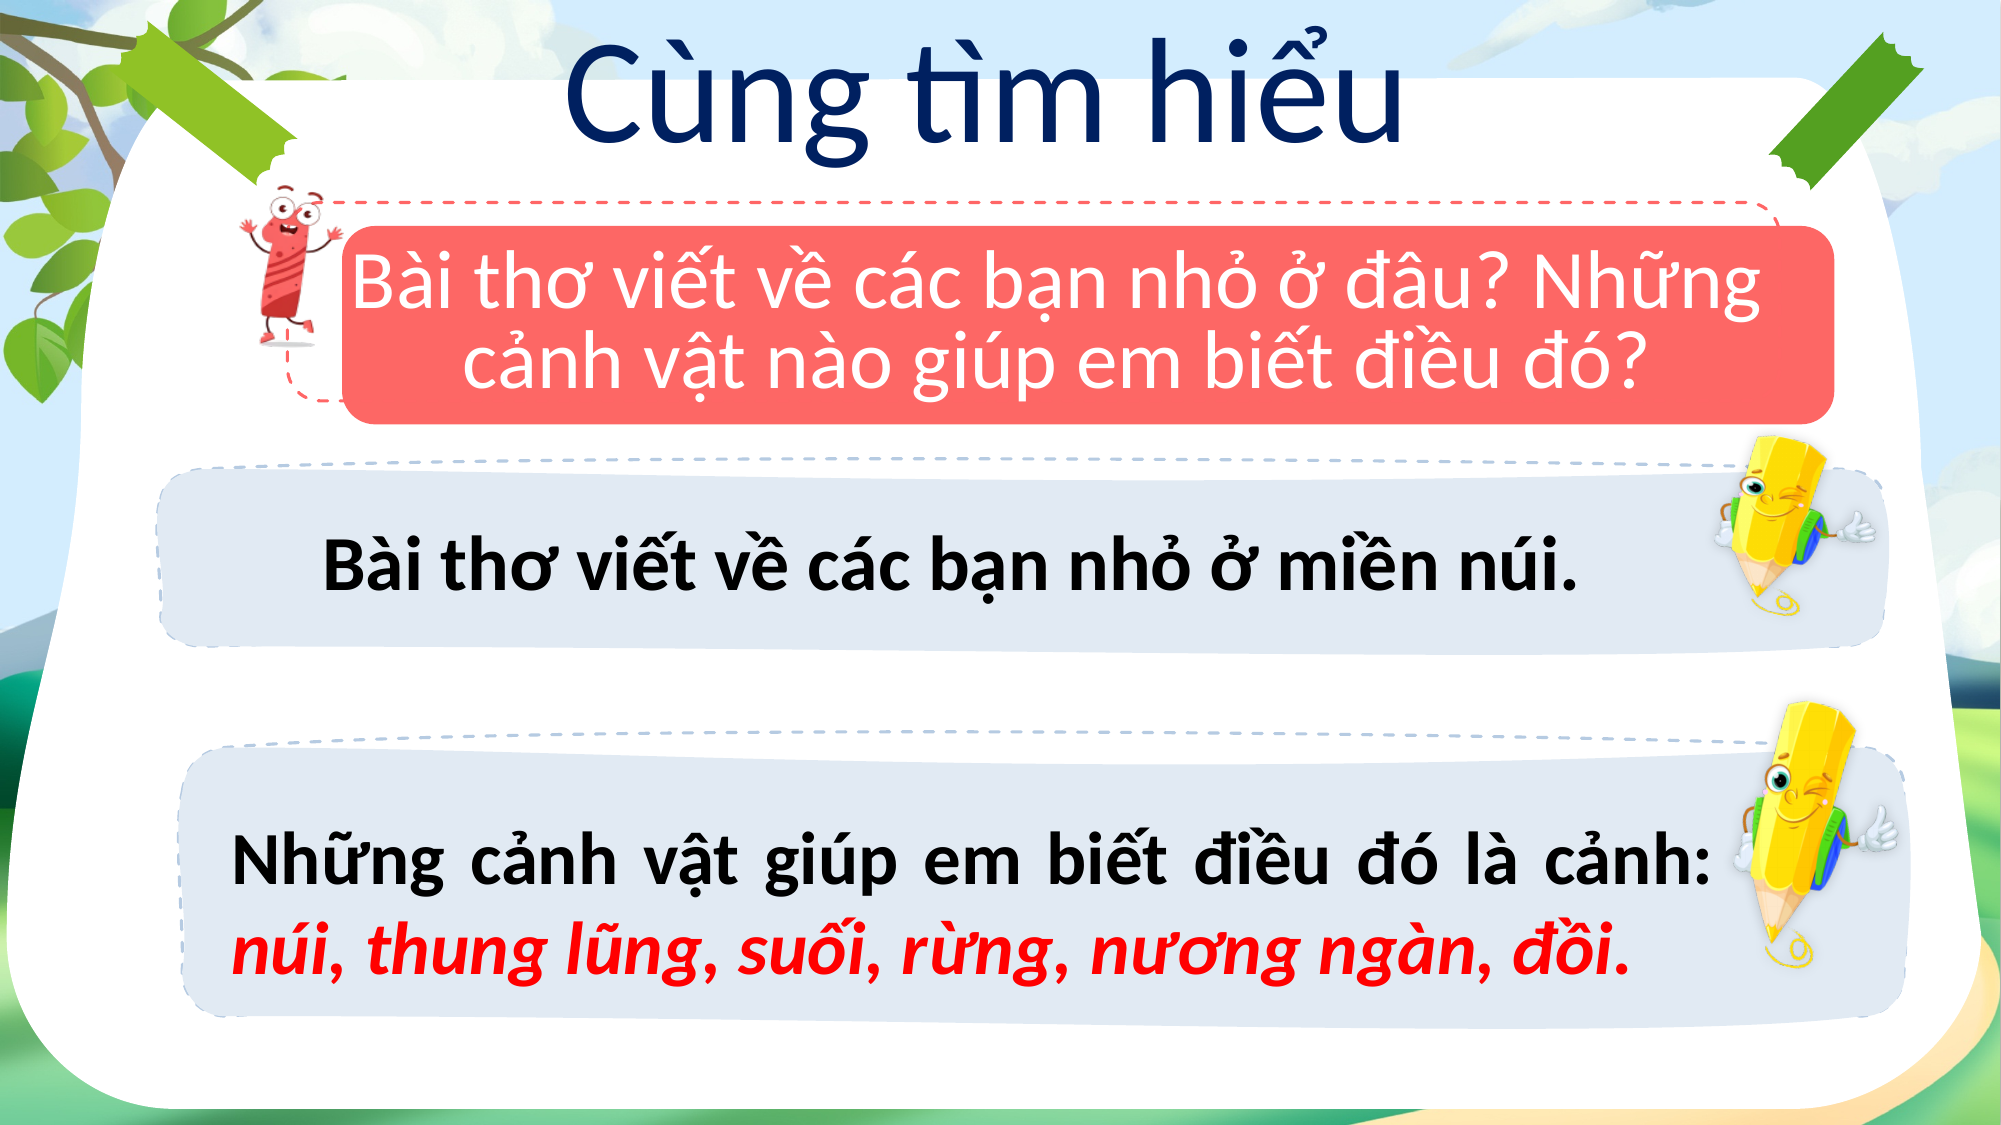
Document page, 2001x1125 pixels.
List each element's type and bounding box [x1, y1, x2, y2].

picture [0, 0, 2000, 1125]
text_box [160, 441, 1883, 647]
text_box [219, 131, 1847, 439]
text_box [181, 705, 1905, 1017]
